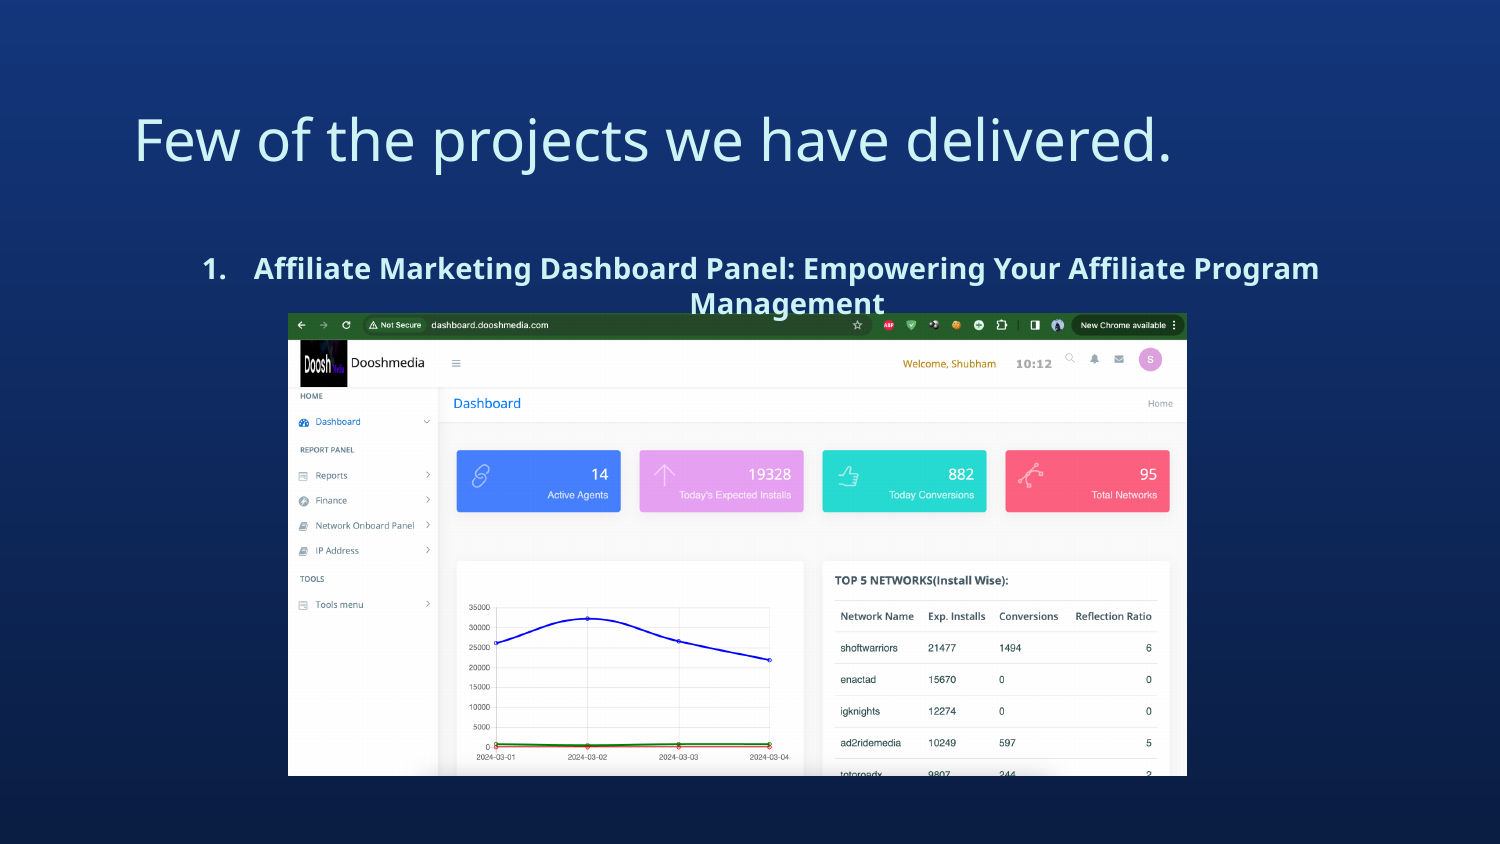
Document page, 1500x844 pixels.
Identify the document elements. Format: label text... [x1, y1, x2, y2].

text_box Affiliate Marketing Dashboard Panel: Empowering Your Affiliate Program Management [118, 235, 1382, 303]
picture [287, 312, 1188, 776]
title Few of the projects we have delivered. [118, 88, 1382, 183]
